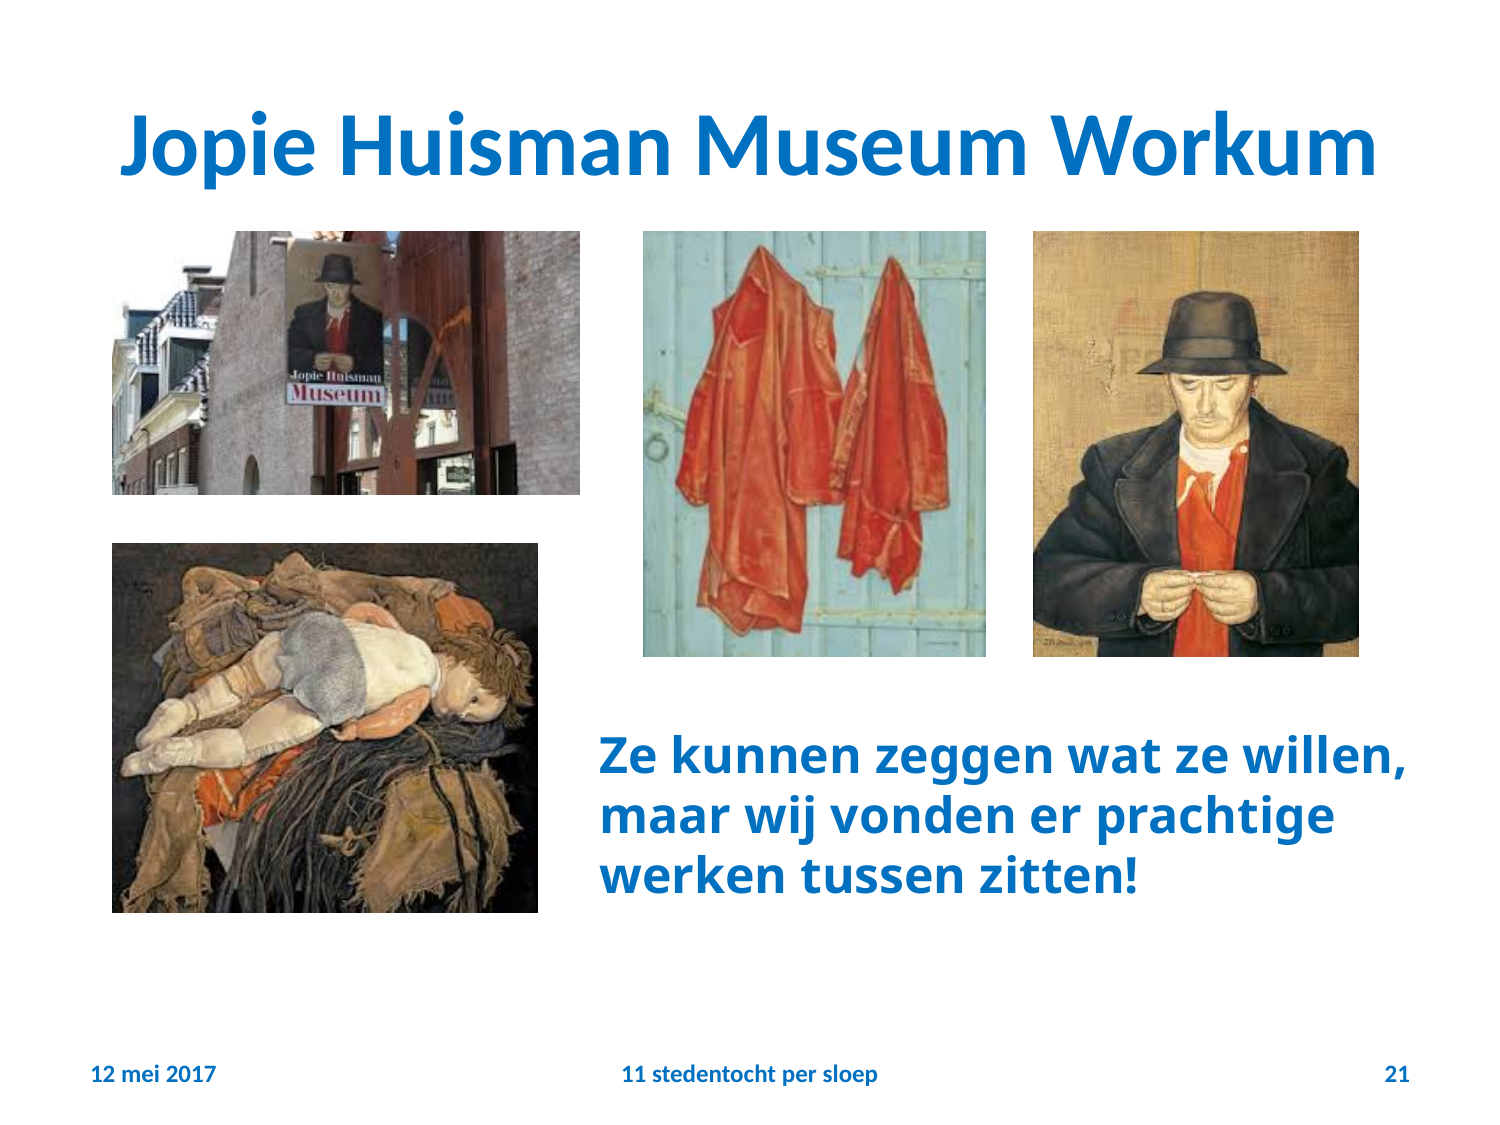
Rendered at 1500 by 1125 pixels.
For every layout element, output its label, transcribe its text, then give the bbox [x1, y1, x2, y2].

footer 11 stedentocht per sloep [512, 1042, 988, 1103]
picture [111, 543, 538, 913]
slide_number 21 [1074, 1042, 1425, 1103]
picture [1033, 231, 1359, 658]
slide_number 12 mei 2017 [75, 1042, 425, 1103]
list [111, 231, 580, 495]
text_box Ze kunnen zeggen wat ze willen, maar wij vonden er prachtige werken tussen zitten! [584, 715, 1500, 911]
title Jopie Huisman Museum Workum [75, 45, 1425, 233]
picture [643, 231, 987, 658]
